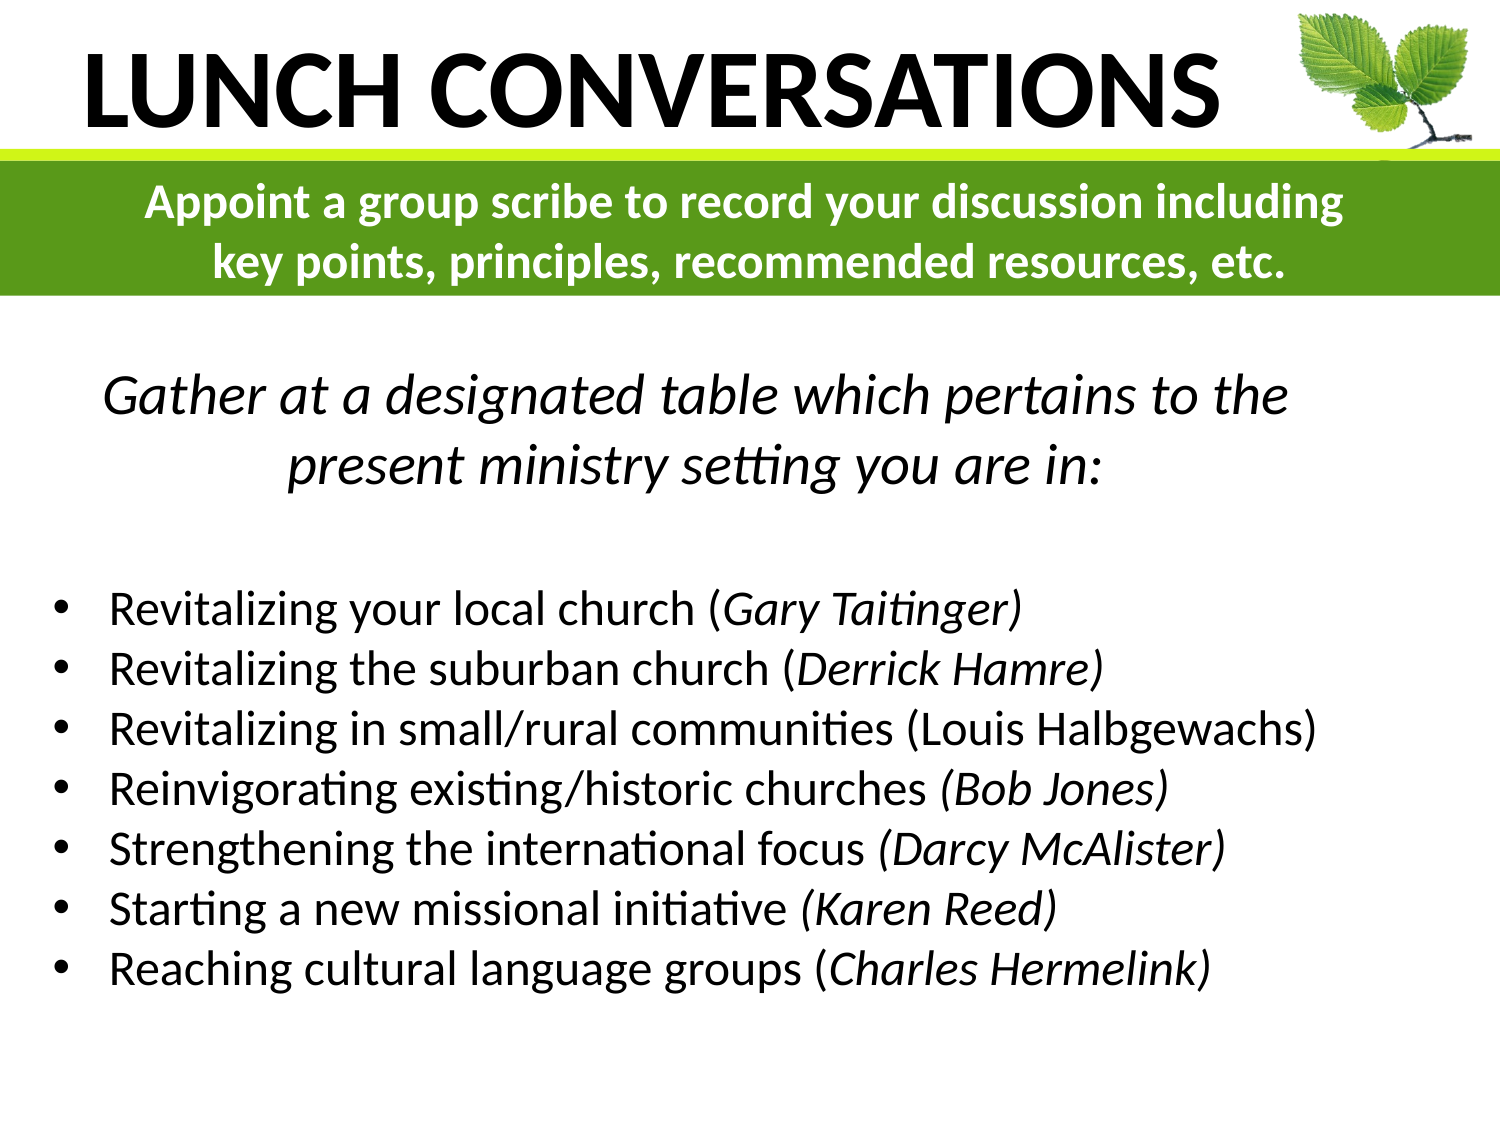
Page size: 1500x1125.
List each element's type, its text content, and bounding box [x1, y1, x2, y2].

text_box Appoint a group scribe to record your discussion including key points, principles, recommended resources, etc. [0, 160, 1500, 296]
text_box [0, 148, 1218, 160]
text_box Gather at a designated table which pertains to the present ministry setting you are in: Revitalizing your local church (Gary Taitinger) Revitalizing the suburban church (Derrick Hamre) Revitalizing in small/rural communities (Louis Halbgewachs) Reinvigorating existing/historic churches (Bob Jones) Strengthening the international focus (Darcy McAlister) Starting a new missional initiative (Karen Reed) Reaching cultural language groups (Charles Hermelink) [0, 348, 1500, 1125]
text_box LUNCH CONVERSATIONS [0, 7, 1218, 148]
picture [1218, 0, 1500, 190]
